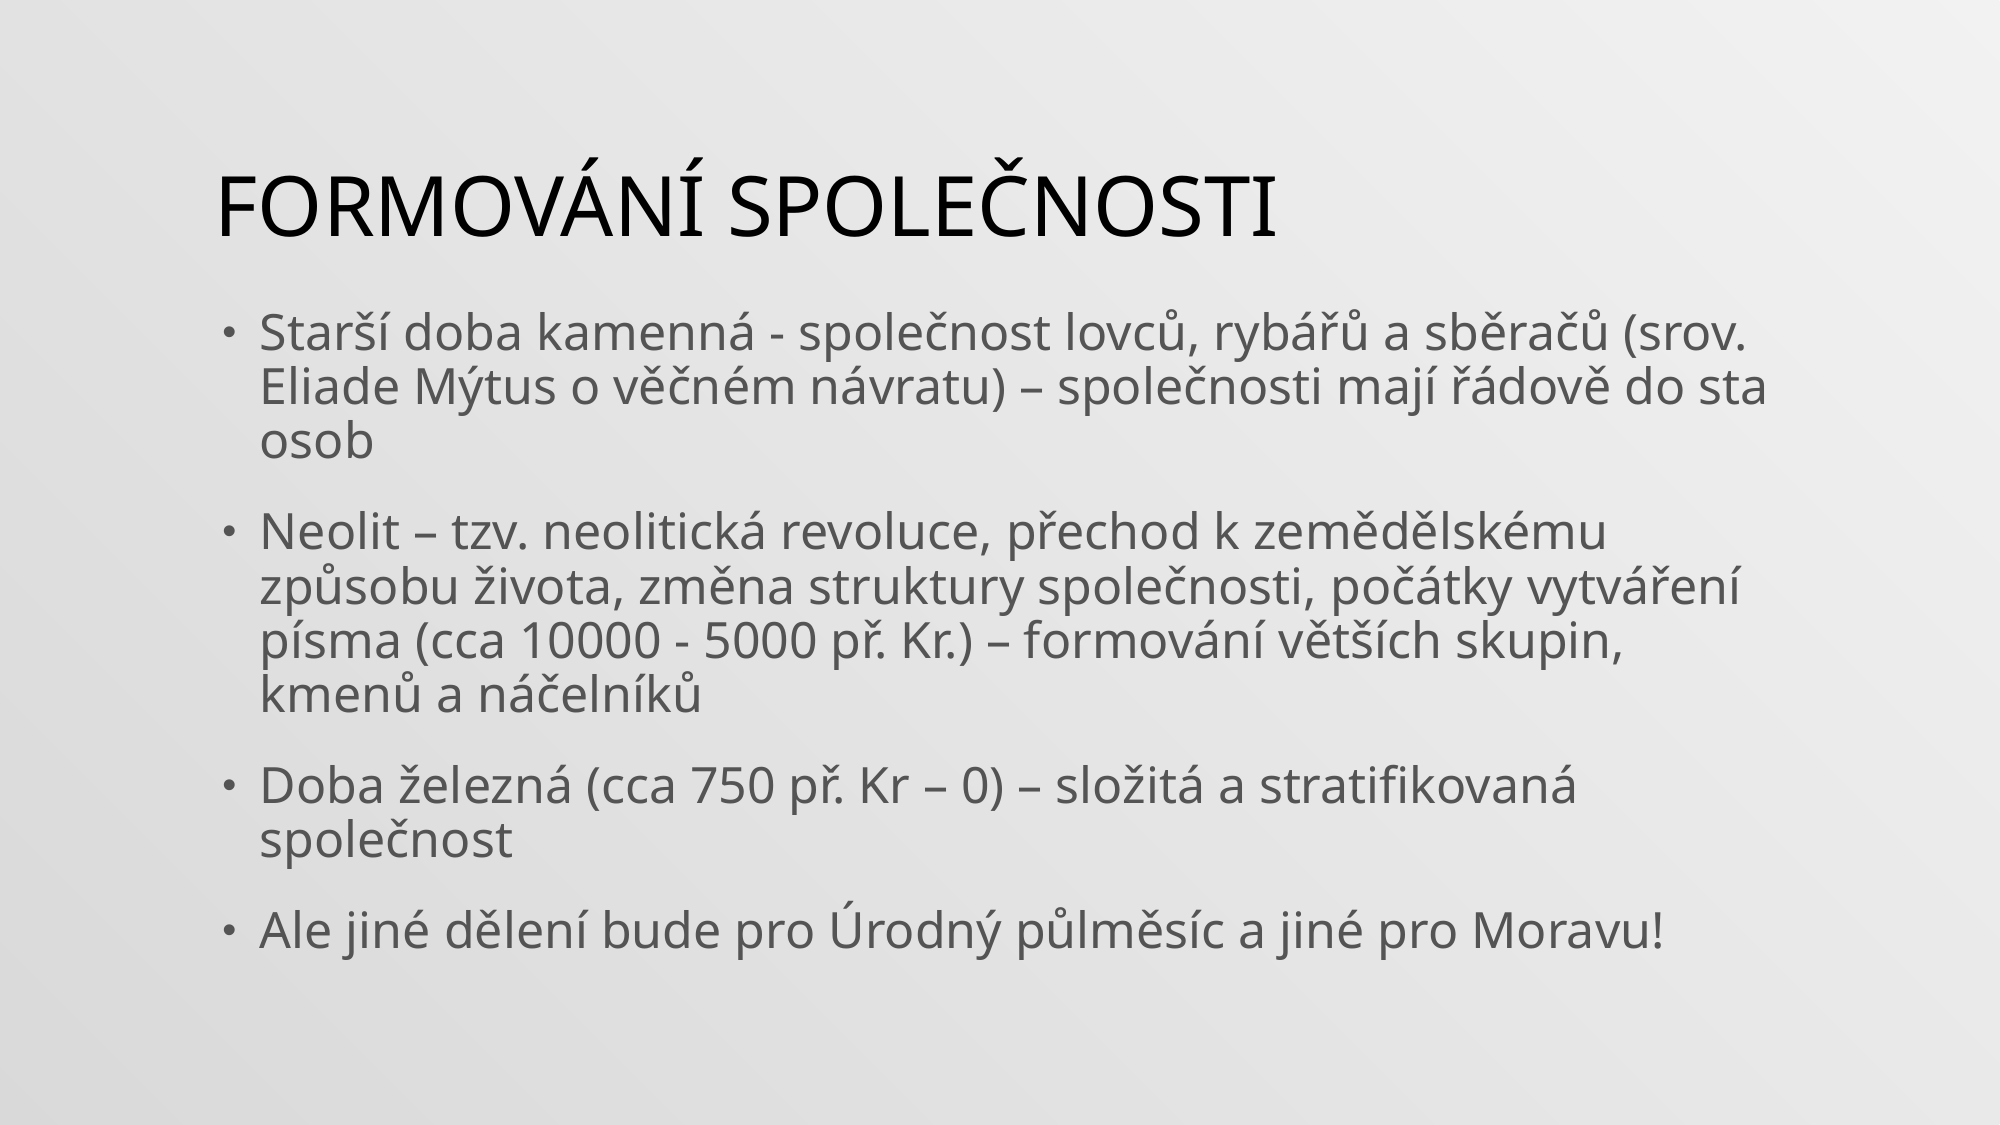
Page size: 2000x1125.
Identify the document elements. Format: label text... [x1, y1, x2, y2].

title Formování společnosti [199, 45, 1800, 263]
list Starší doba kamenná - společnost lovců, rybářů a sběračů (srov. Eliade Mýtus o věčném návratu) – společnosti mají řádově do sta osob Neolit – tzv. neolitická revoluce, přechod k zemědělskému způsobu života, změna struktury společnosti, počátky vytváření písma (cca 10000 - 5000 př. Kr.) – formování větších skupin, kmenů a náčelníků Doba železná (cca 750 př. Kr – 0) – složitá a stratifikovaná společnost Ale jiné dělení bude pro Úrodný půlměsíc a jiné pro Moravu! [199, 299, 1800, 1013]
